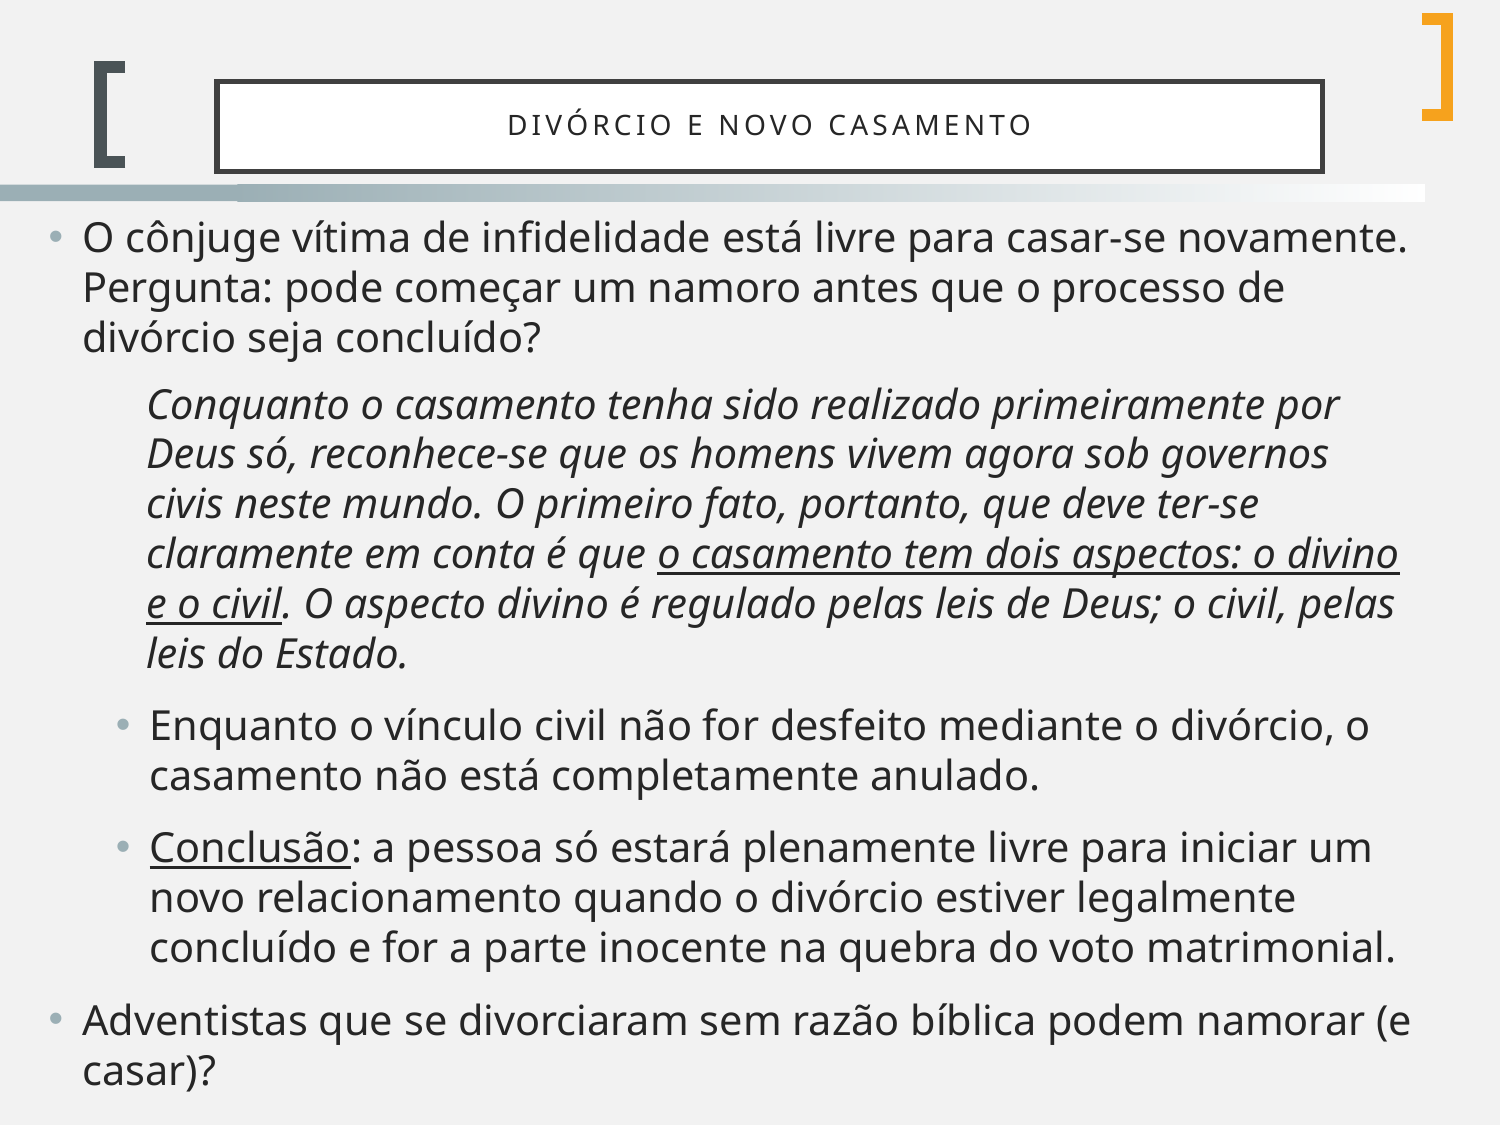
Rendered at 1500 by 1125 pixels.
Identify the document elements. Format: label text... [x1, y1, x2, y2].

list O cônjuge vítima de infidelidade está livre para casar-se novamente. Pergunta: pode começar um namoro antes que o processo de divórcio seja concluído? Conquanto o casamento tenha sido realizado primeiramente por Deus só, reconhece-se que os homens vivem agora sob governos civis neste mundo. O primeiro fato, portanto, que deve ter-se claramente em conta é que o casamento tem dois aspectos: o divino e o civil. O aspecto divino é regulado pelas leis de Deus; o civil, pelas leis do Estado. Enquanto o vínculo civil não for desfeito mediante o divórcio, o casamento não está completamente anulado. Conclusão: a pessoa só estará plenamente livre para iniciar um novo relacionamento quando o divórcio estiver legalmente concluído e for a parte inocente na quebra do voto matrimonial. Adventistas que se divorciaram sem razão bíblica podem namorar (e casar)? [0, 148, 1433, 1122]
title Divórcio e Novo Casamento [214, 79, 1325, 148]
